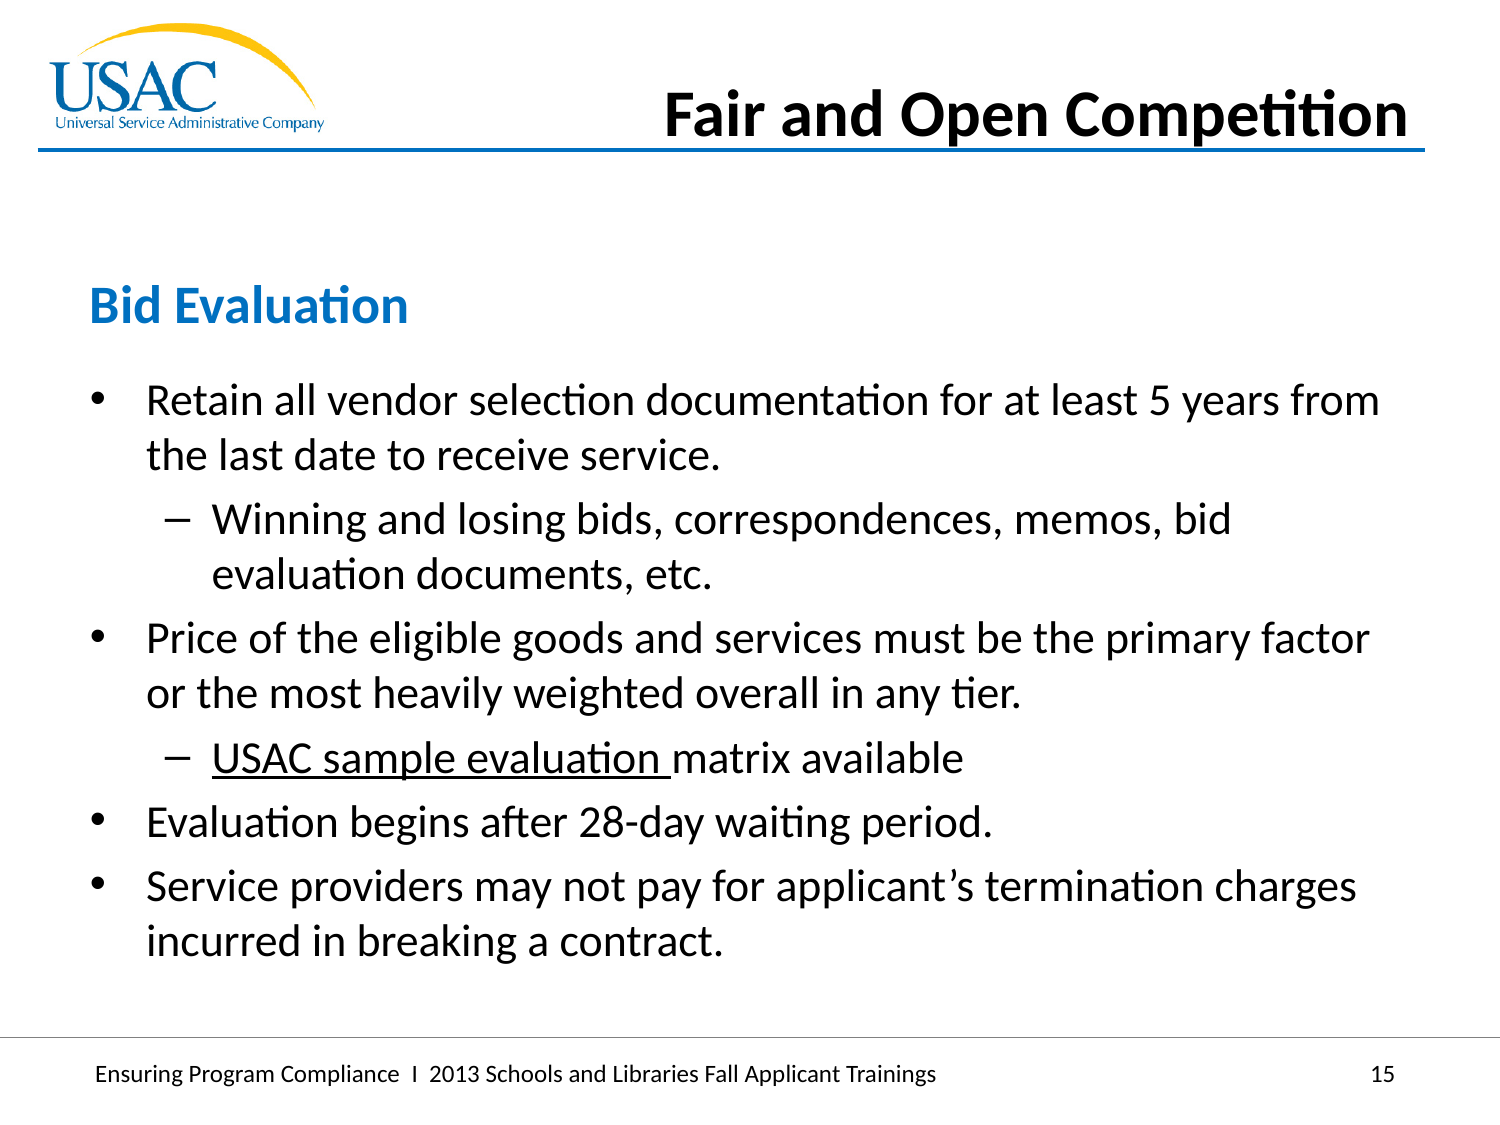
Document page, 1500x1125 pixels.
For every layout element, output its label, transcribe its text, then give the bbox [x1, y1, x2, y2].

list Bid Evaluation [75, 262, 1425, 363]
list Retain all vendor selection documentation for at least 5 years from the last date to receive service. Winning and losing bids, correspondences, memos, bid evaluation documents, etc. Price of the eligible goods and services must be the primary factor or the most heavily weighted overall in any tier. USAC sample evaluation matrix available Evaluation begins after 28-day waiting period. Service providers may not pay for applicant’s termination charges incurred in breaking a contract. [75, 363, 1425, 1025]
list Fair and Open Competition [425, 62, 1425, 150]
picture [24, 0, 350, 157]
